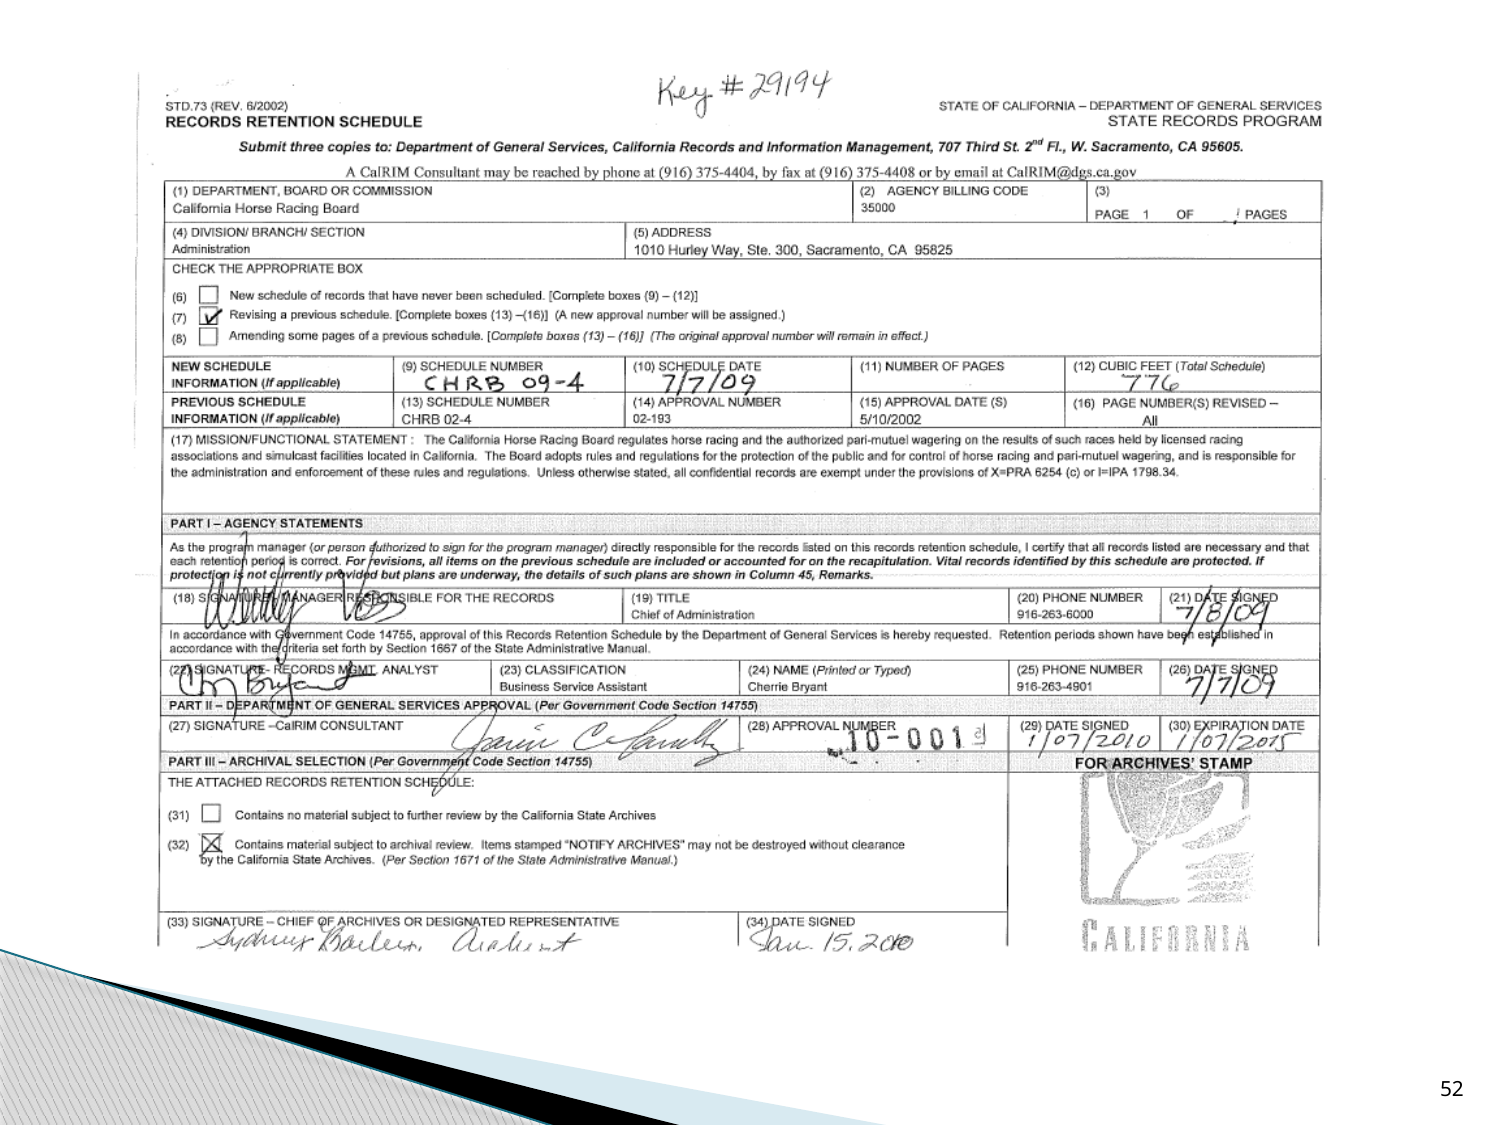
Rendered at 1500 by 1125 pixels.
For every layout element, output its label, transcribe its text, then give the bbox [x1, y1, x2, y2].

slide_number 52 [1418, 1051, 1479, 1112]
picture [124, 57, 1335, 963]
